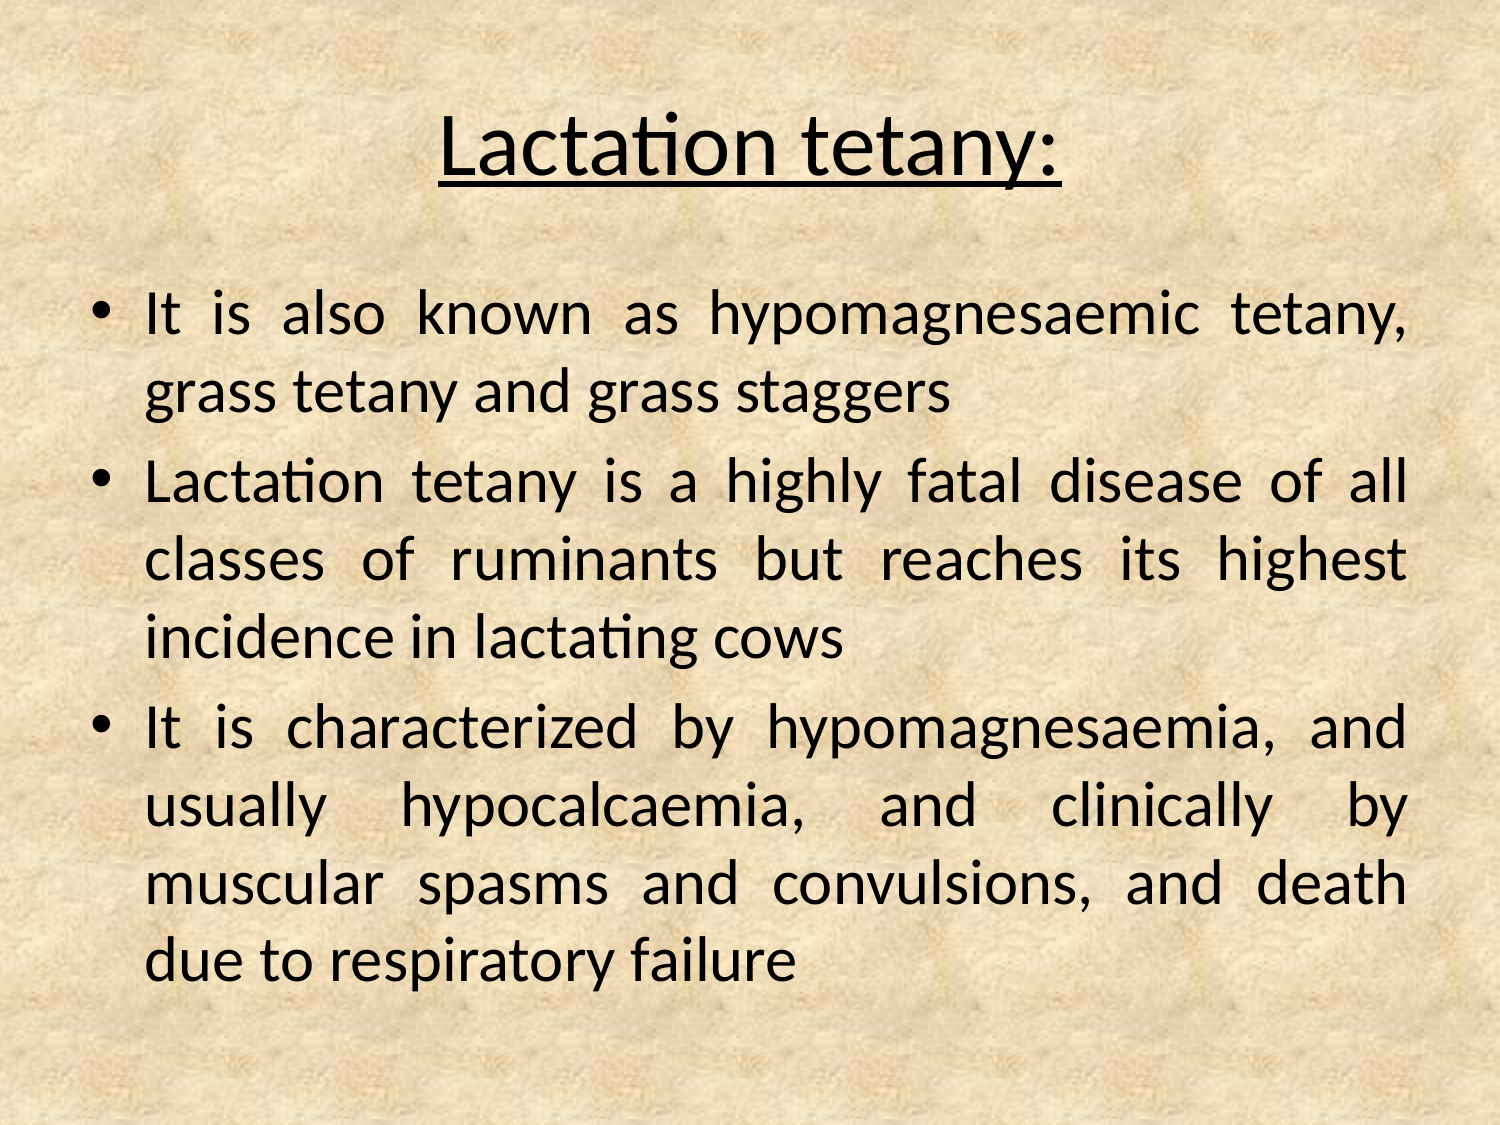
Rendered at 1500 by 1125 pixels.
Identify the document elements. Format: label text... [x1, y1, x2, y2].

title Lactation tetany: [75, 45, 1425, 233]
picture [0, 0, 1500, 1125]
list It is also known as hypomagnesaemic tetany, grass tetany and grass staggers Lactation tetany is a highly fatal disease of all classes of ruminants but reaches its highest incidence in lactating cows It is characterized by hypomagnesaemia, and usually hypocalcaemia, and clinically by muscular spasms and convulsions, and death due to respiratory failure [75, 262, 1425, 1005]
